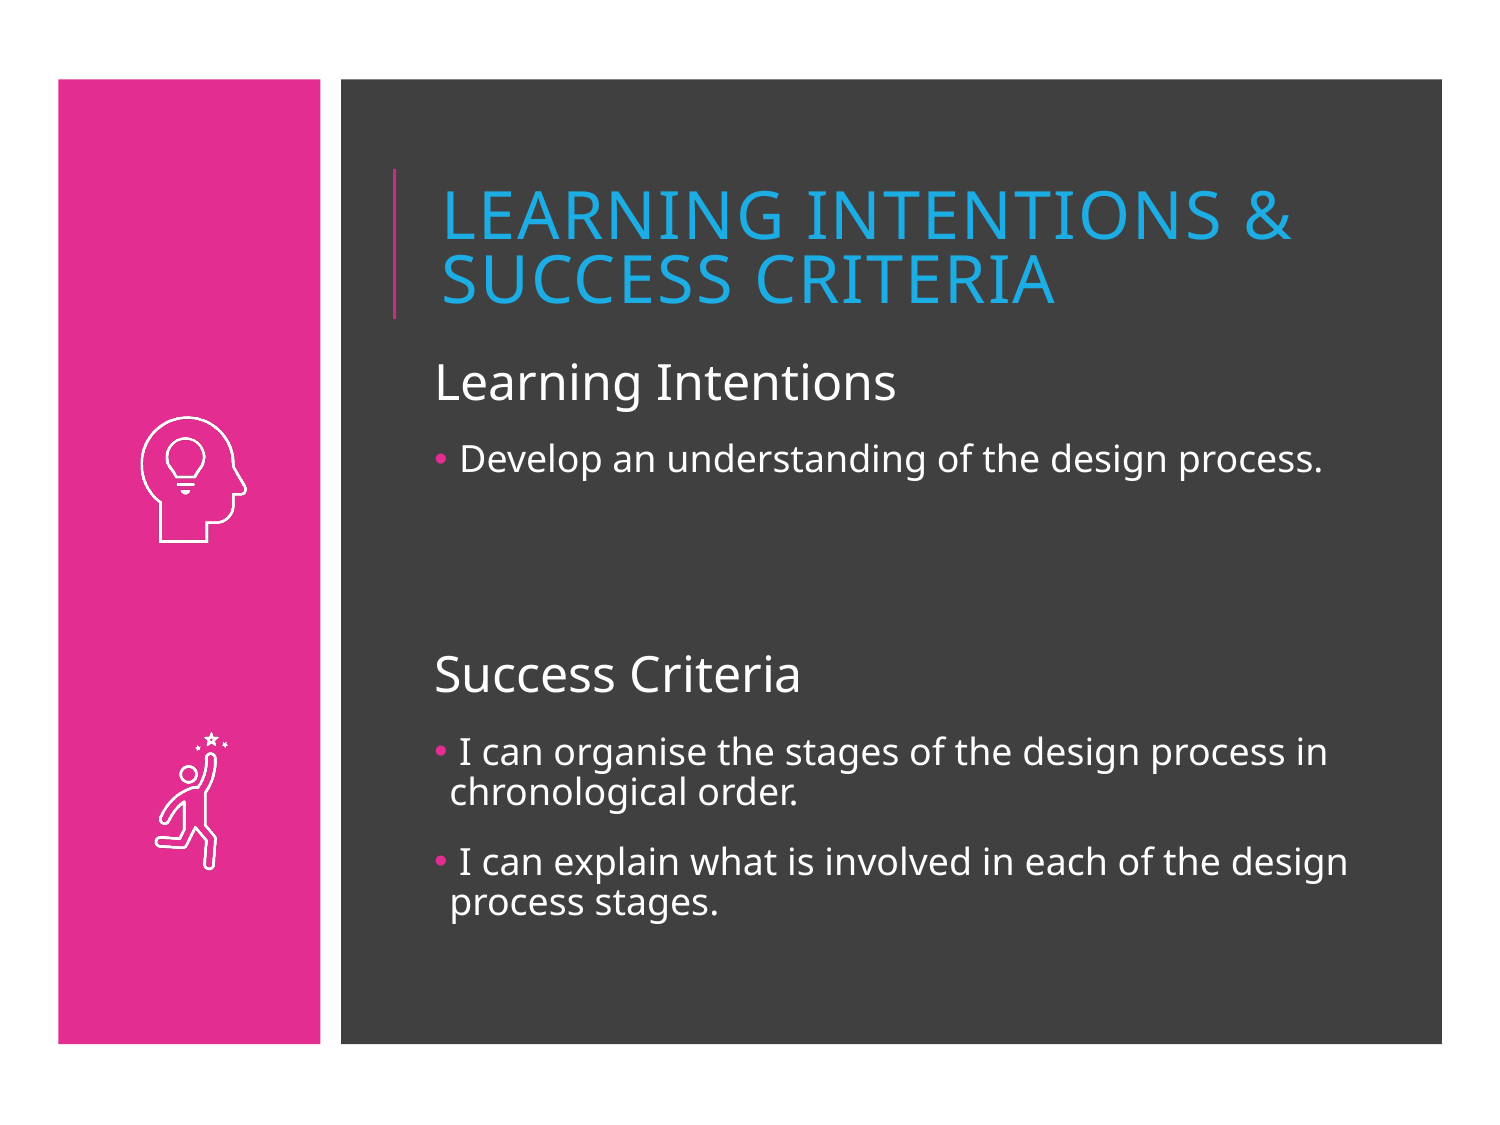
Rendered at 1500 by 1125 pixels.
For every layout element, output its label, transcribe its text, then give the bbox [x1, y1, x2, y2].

picture [118, 407, 269, 558]
text_box [0, 0, 1500, 1125]
text_box [340, 78, 1443, 1045]
title Learning intentions & success criteria [426, 129, 1402, 349]
text_box [57, 78, 322, 1045]
picture [118, 727, 269, 879]
list Learning Intentions Develop an understanding of the design process. Success Criteria I can organise the stages of the design process in chronological order. I can explain what is involved in each of the design process stages. [426, 349, 1402, 992]
